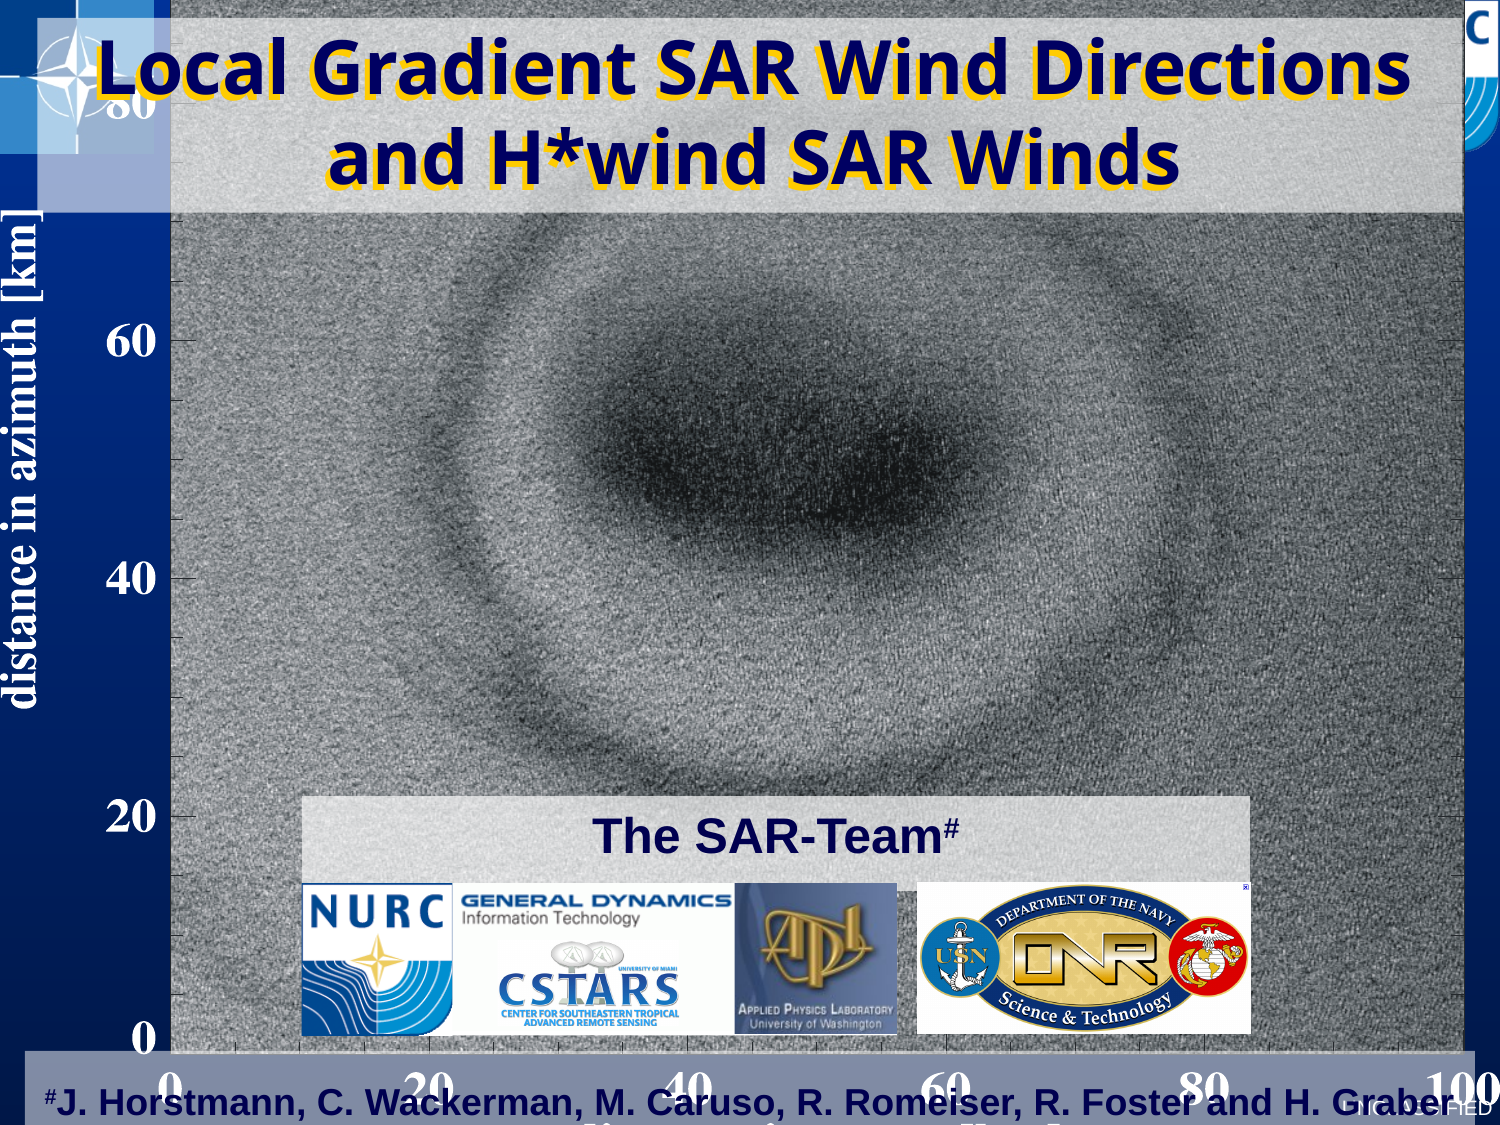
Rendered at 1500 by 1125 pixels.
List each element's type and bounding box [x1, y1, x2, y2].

text_box [299, 881, 901, 1038]
picture [0, 0, 1500, 1125]
